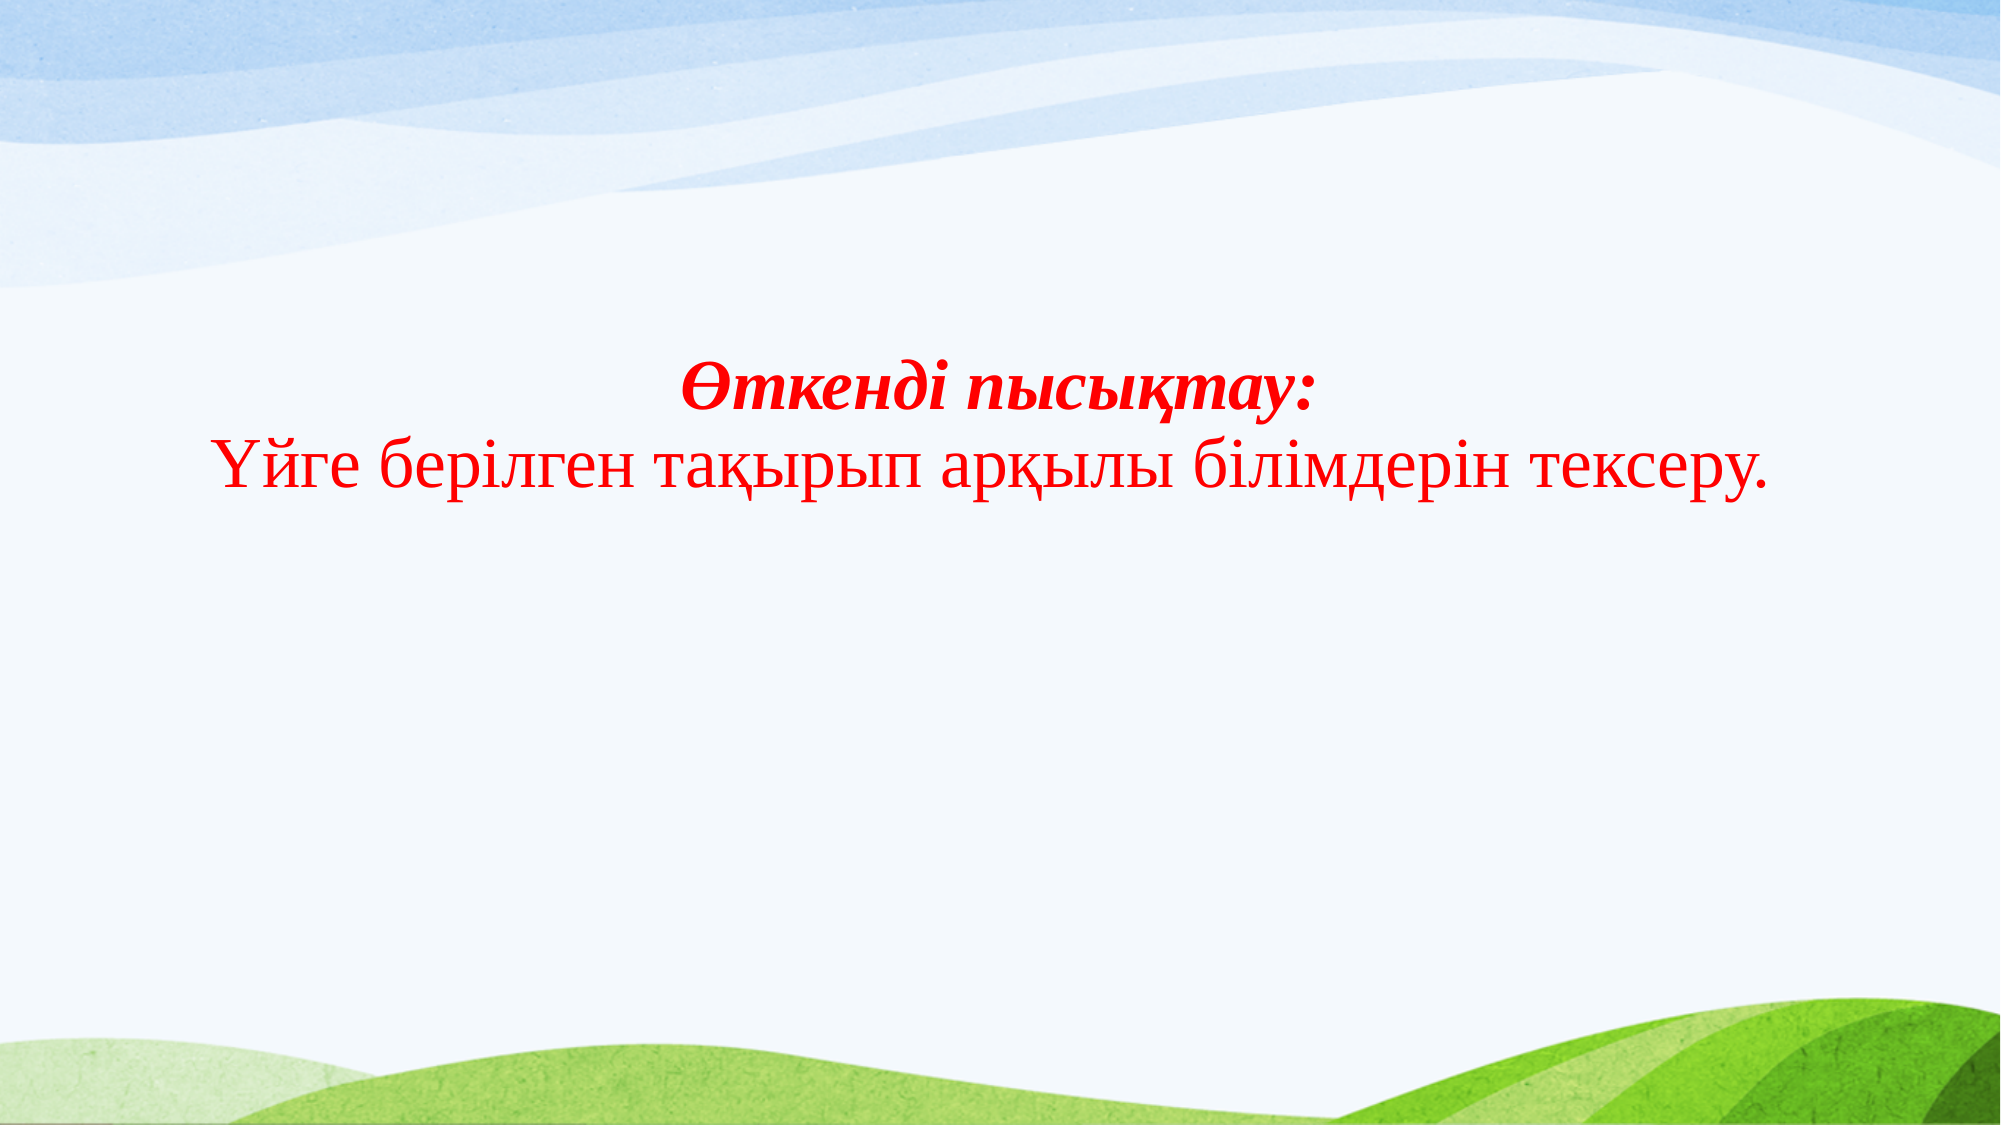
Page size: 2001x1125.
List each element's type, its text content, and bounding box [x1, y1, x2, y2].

title Өткенді пысықтау: Үйге берілген тақырып арқылы білімдерін тексеру. [174, 179, 1825, 588]
picture [0, 0, 2001, 1125]
